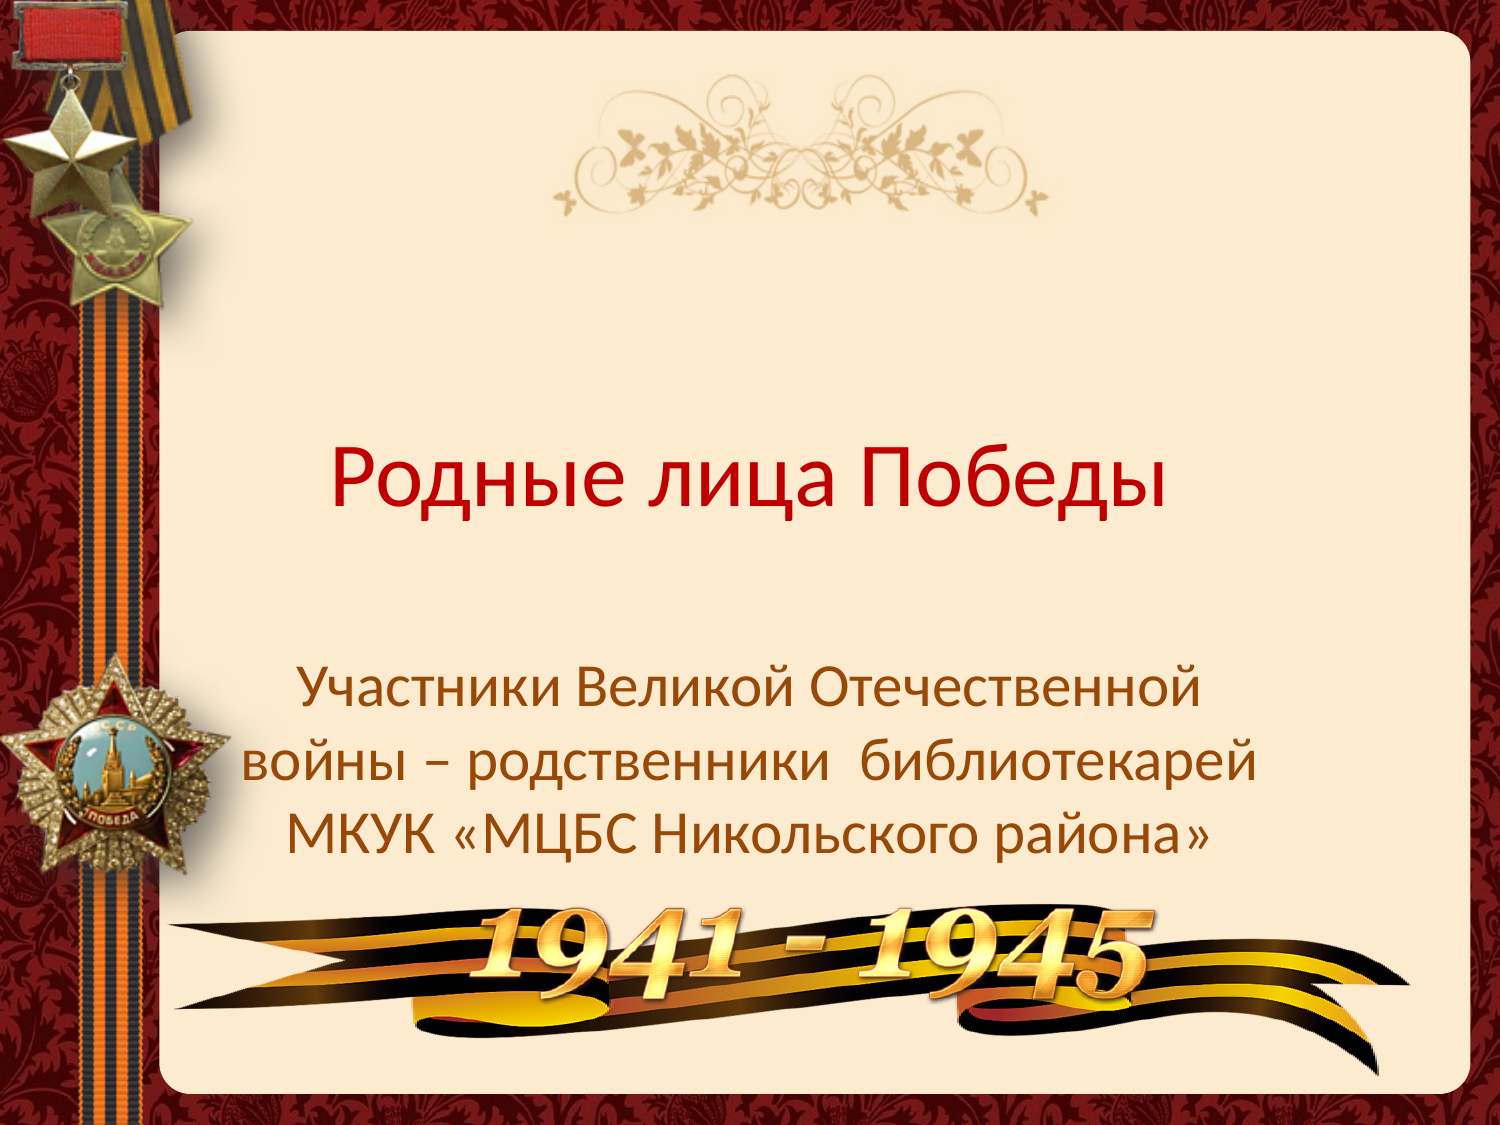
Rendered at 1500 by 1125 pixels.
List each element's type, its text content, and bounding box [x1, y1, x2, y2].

subtitle Участники Великой Отечественной войны – родственники библиотекарей МКУК «МЦБС Никольского района» [225, 637, 1275, 925]
picture [0, 0, 1500, 1125]
title Родные лица Победы [112, 349, 1388, 591]
